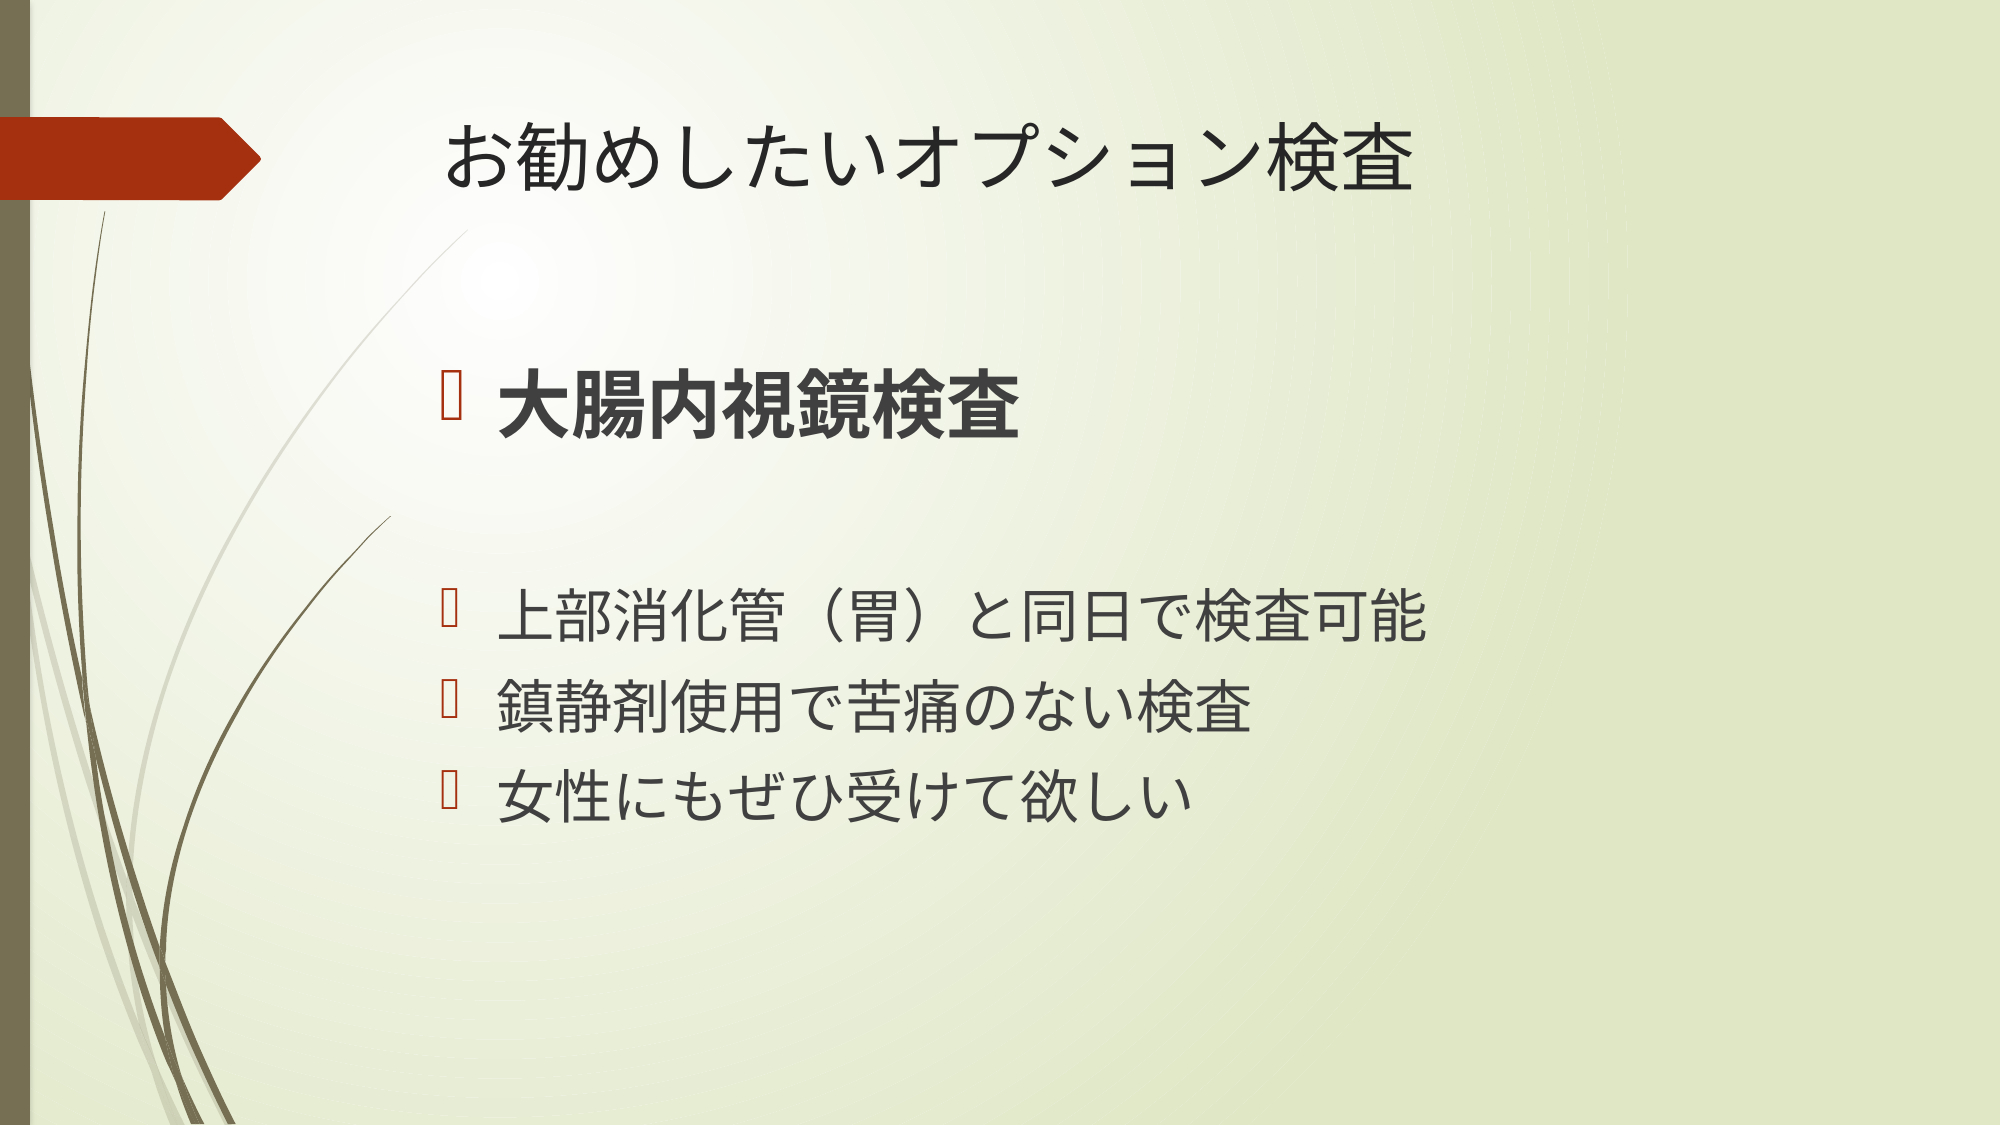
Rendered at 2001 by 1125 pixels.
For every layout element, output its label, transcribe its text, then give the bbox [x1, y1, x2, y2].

title お勧めしたいオプション検査 [425, 102, 1888, 313]
list 大腸内視鏡検査 上部消化管（胃）と同日で検査可能 鎮静剤使用で苦痛のない検査 女性にもぜひ受けて欲しい [424, 350, 1888, 970]
